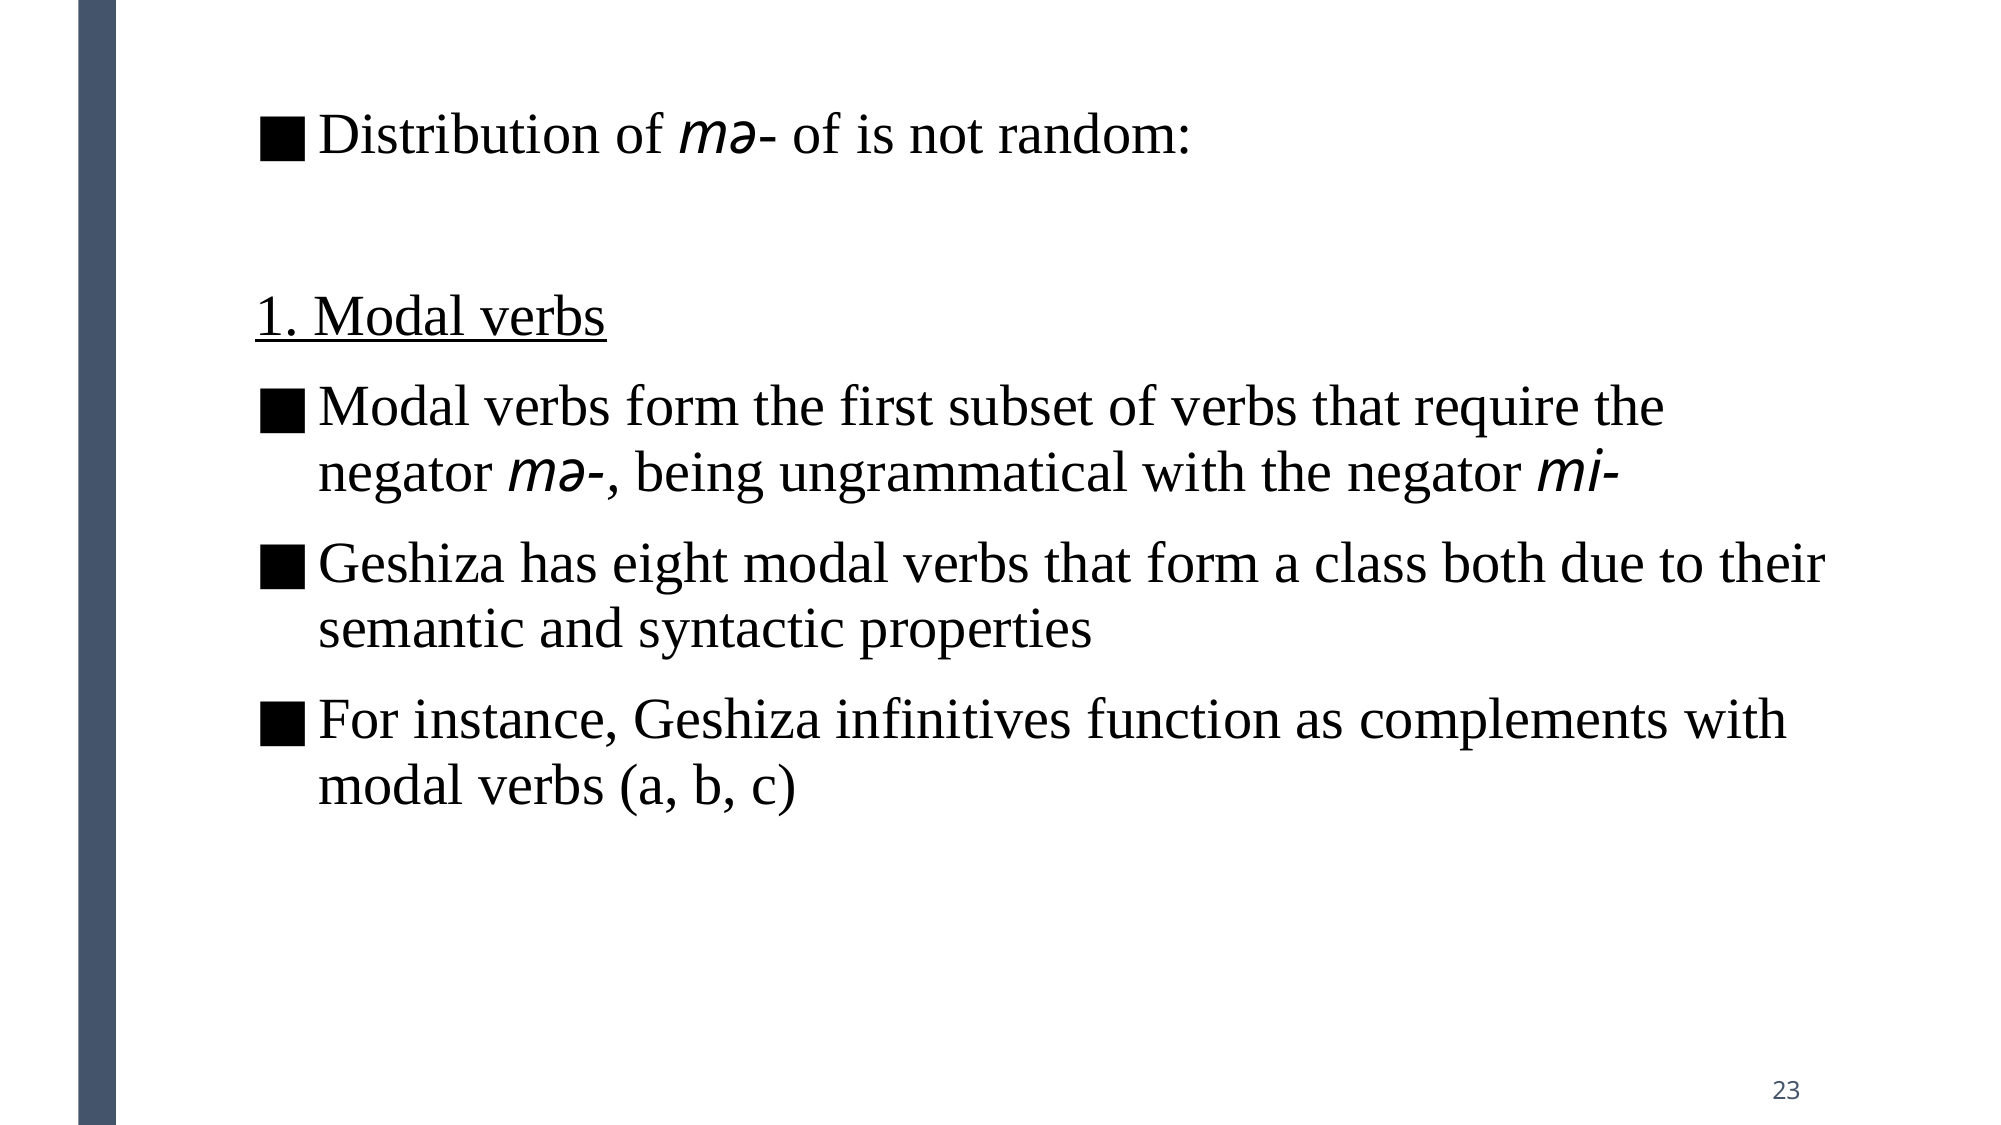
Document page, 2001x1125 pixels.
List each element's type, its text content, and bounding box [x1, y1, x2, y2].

list Distribution of mə- of is not random: 1. Modal verbs Modal verbs form the first subset of verbs that require the negator mə-, being ungrammatical with the negator mi- Geshiza has eight modal verbs that form a class both due to their semantic and syntactic properties For instance, Geshiza infinitives function as complements with modal verbs (a, b, c) [240, 93, 1853, 1067]
slide_number 23 [1553, 1058, 1816, 1125]
